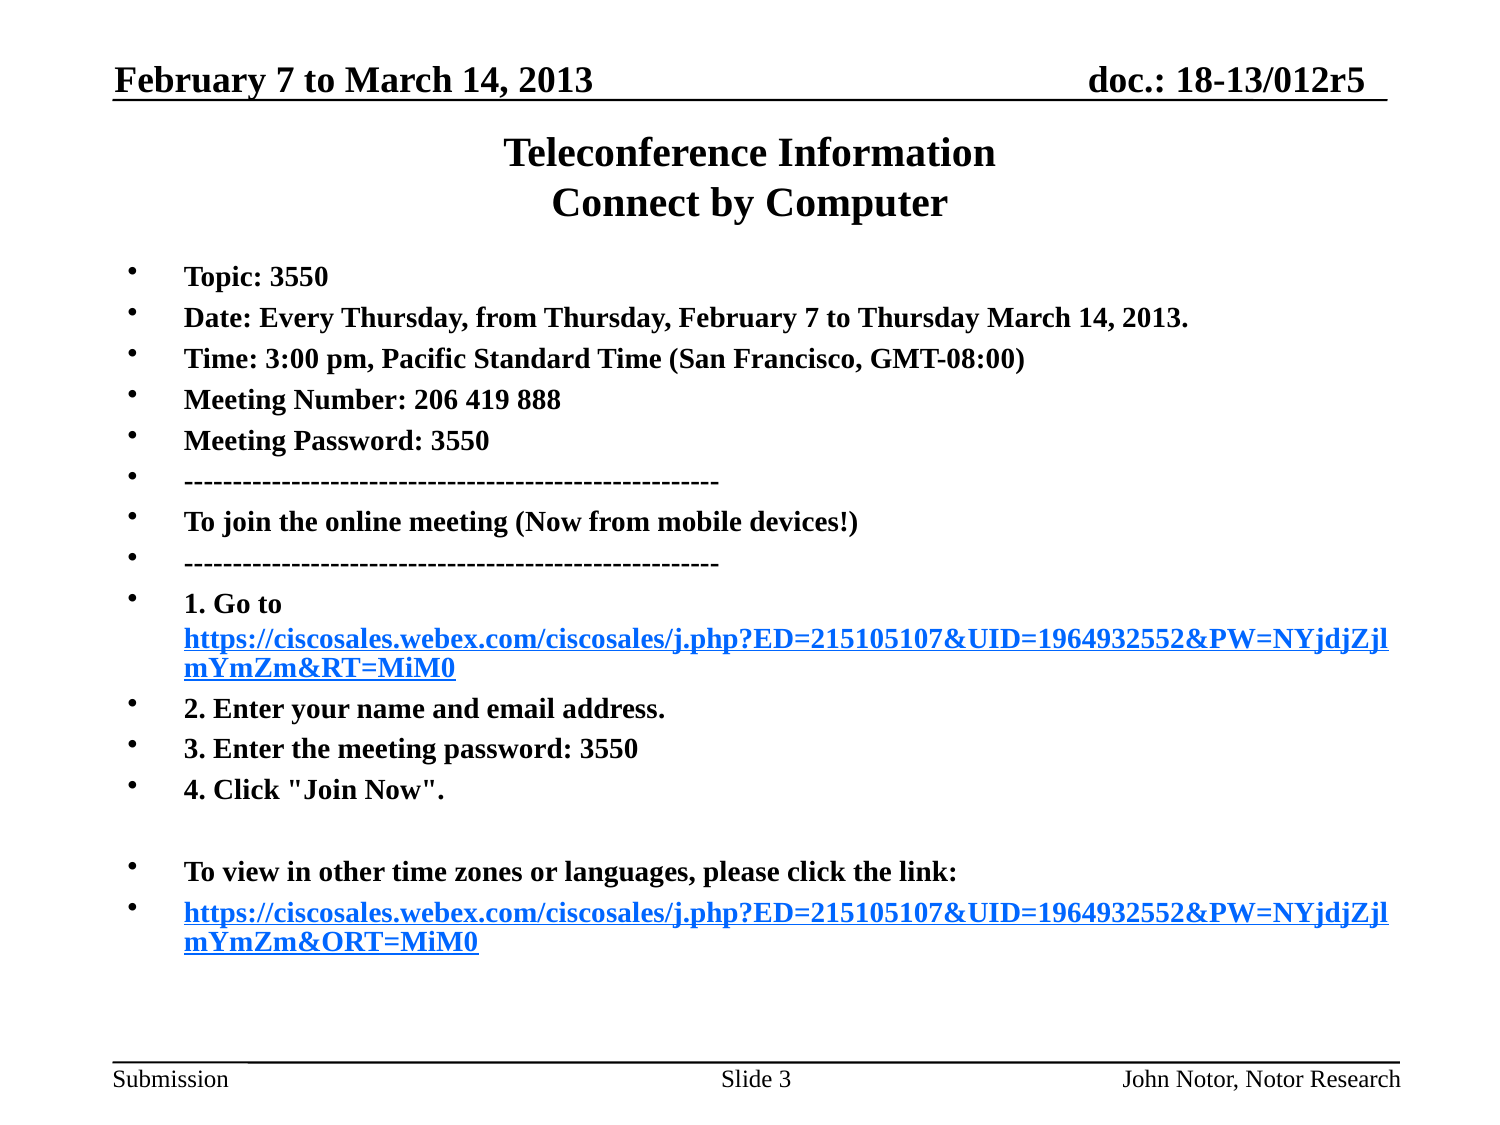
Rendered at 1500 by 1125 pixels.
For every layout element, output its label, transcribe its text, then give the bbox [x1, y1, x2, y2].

title Teleconference Information Connect by Computer [112, 112, 1388, 238]
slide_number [114, 54, 649, 101]
list Topic: 3550 Date: Every Thursday, from Thursday, February 7 to Thursday March 14, 2013. Time: 3:00 pm, Pacific Standard Time (San Francisco, GMT-08:00) Meeting Number: 206 419 888 Meeting Password: 3550 ------------------------------------------------------- To join the online meeting (Now from mobile devices!) ------------------------------------------------------- 1. Go to https://ciscosales.webex.com/ciscosales/j.php?ED=215105107&UID=1964932552&PW=NYjdjZjlmYmZm&RT=MiM0 2. Enter your name and email address. 3. Enter the meeting password: 3550 4. Click "Join Now". To view in other time zones or languages, please click the link: https://ciscosales.webex.com/ciscosales/j.php?ED=215105107&UID=1964932552&PW=NYjdjZjlmYmZm&ORT=MiM0 [112, 249, 1426, 1001]
slide_number Slide 3 [712, 1061, 800, 1093]
footer John Notor, Notor Research [1087, 1062, 1402, 1094]
